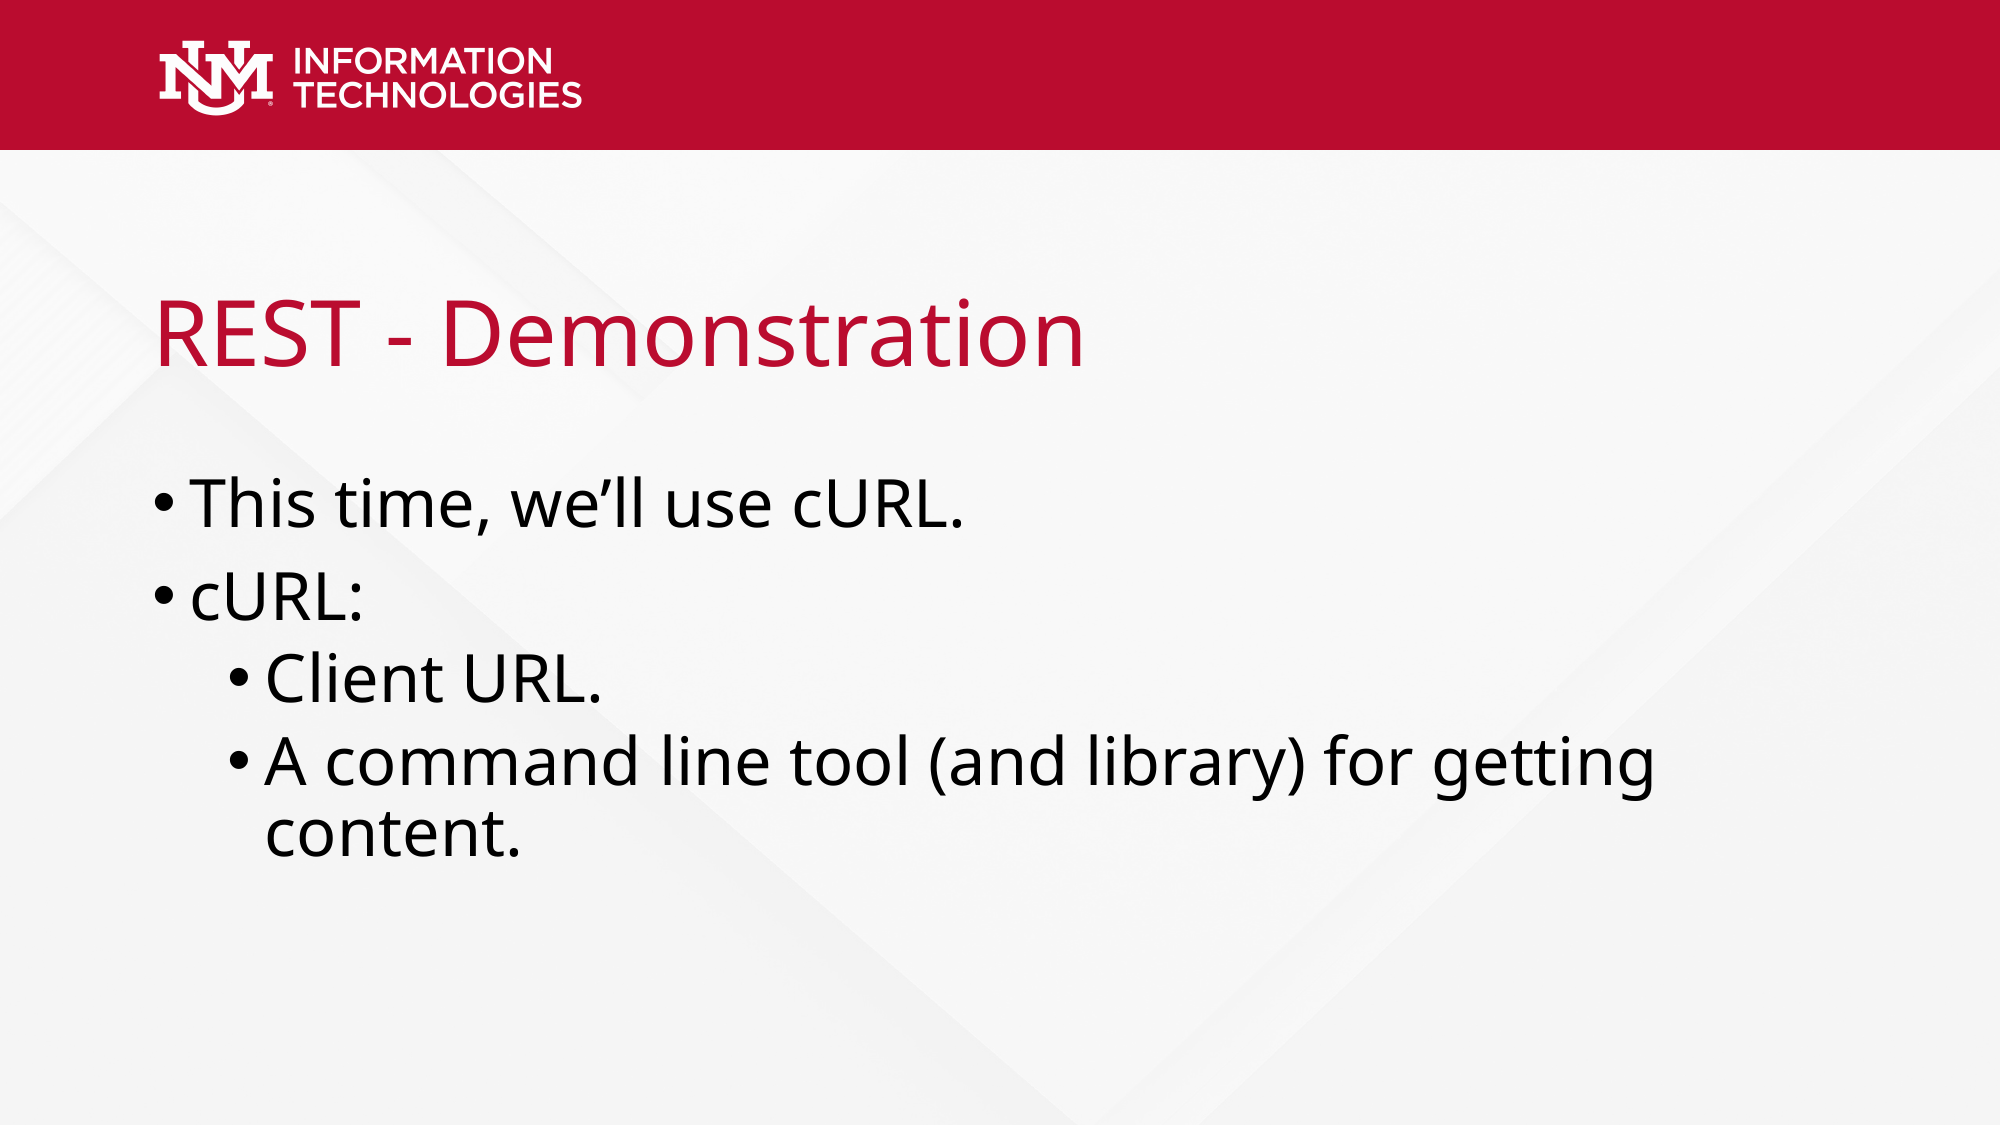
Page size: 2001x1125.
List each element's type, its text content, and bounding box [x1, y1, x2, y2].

title REST - Demonstration [137, 227, 1863, 446]
list This time, we’ll use cURL. cURL: Client URL. A command line tool (and library) for getting content. [137, 461, 1863, 1014]
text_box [0, 0, 2000, 150]
